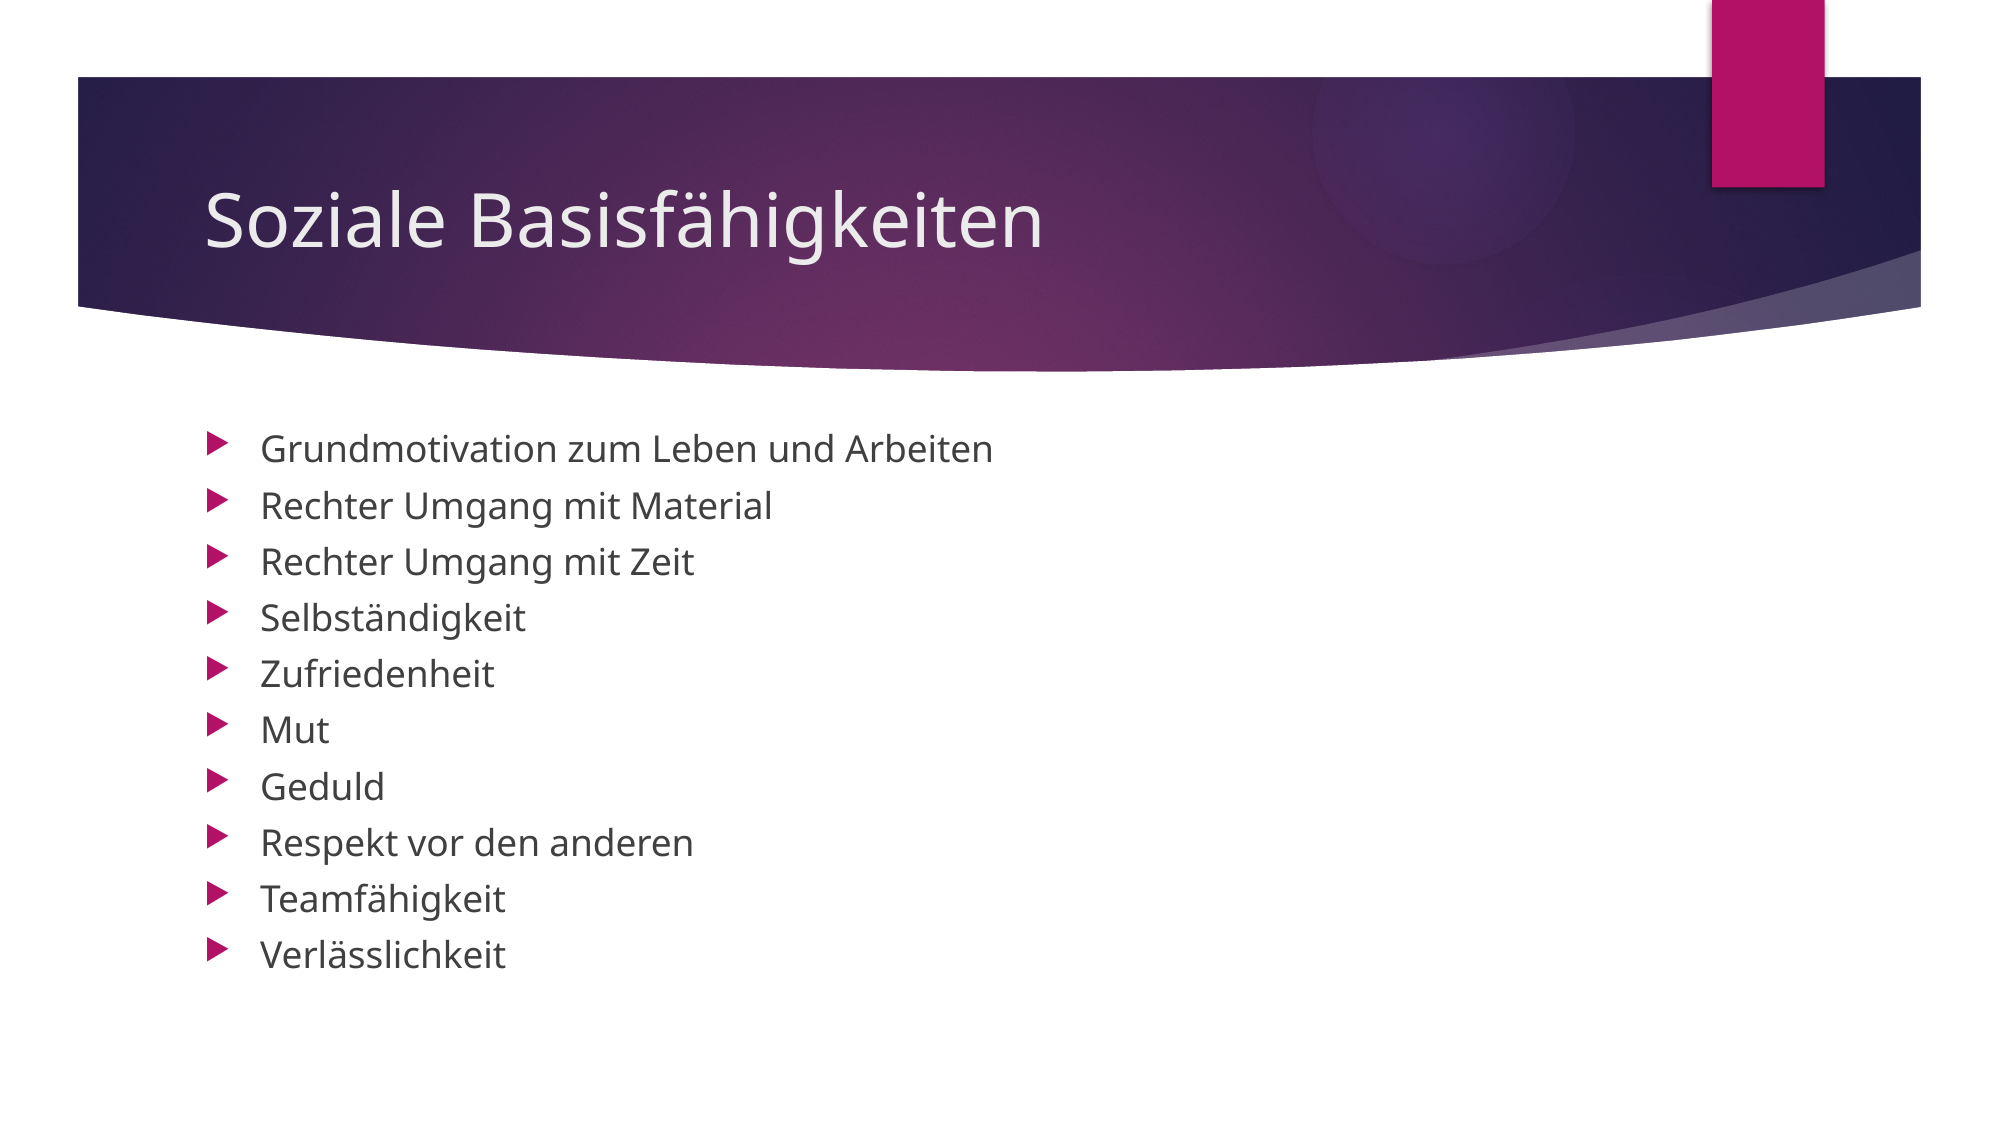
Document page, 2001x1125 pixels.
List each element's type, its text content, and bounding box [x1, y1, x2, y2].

title Soziale Basisfähigkeiten [189, 159, 1627, 276]
list Grundmotivation zum Leben und Arbeiten Rechter Umgang mit Material Rechter Umgang mit Zeit Selbständigkeit Zufriedenheit Mut Geduld Respekt vor den anderen Teamfähigkeit Verlässlichkeit [189, 427, 1638, 988]
